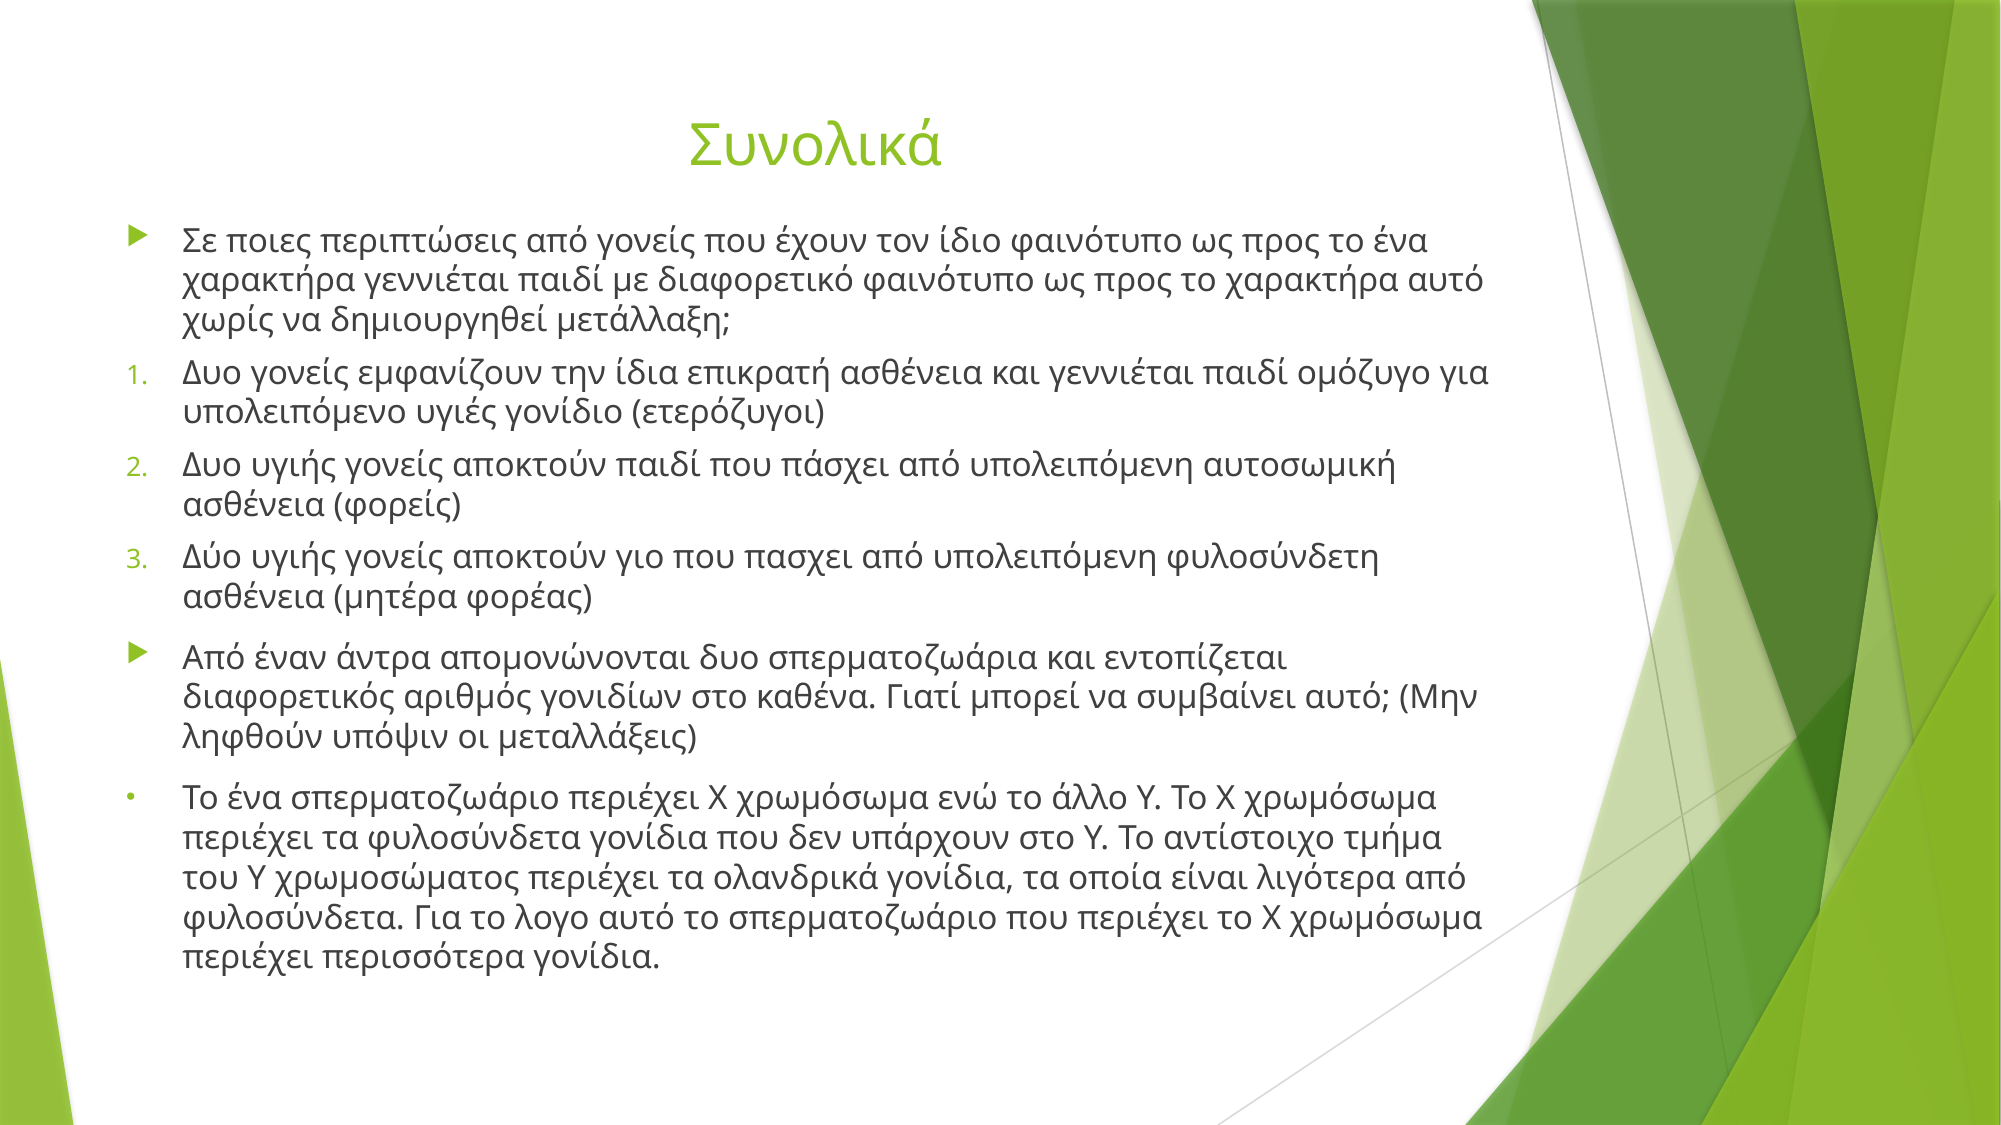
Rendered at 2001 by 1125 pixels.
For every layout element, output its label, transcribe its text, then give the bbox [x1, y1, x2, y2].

title Συνολικά [111, 99, 1522, 211]
list Σε ποιες περιπτώσεις από γονείς που έχουν τον ίδιο φαινότυπο ως προς το ένα χαρακτήρα γεννιέται παιδί με διαφορετικό φαινότυπο ως προς το χαρακτήρα αυτό χωρίς να δημιουργηθεί μετάλλαξη; Δυο γονείς εμφανίζουν την ίδια επικρατή ασθένεια και γεννιέται παιδί ομόζυγο για υπολειπόμενο υγιές γονίδιο (ετερόζυγοι) Δυο υγιής γονείς αποκτούν παιδί που πάσχει από υπολειπόμενη αυτοσωμική ασθένεια (φορείς) Δύο υγιής γονείς αποκτούν γιο που πασχει από υπολειπόμενη φυλοσύνδετη ασθένεια (μητέρα φορέας) Από έναν άντρα απομονώνονται δυο σπερματοζωάρια και εντοπίζεται διαφορετικός αριθμός γονιδίων στο καθένα. Γιατί μπορεί να συμβαίνει αυτό; (Μην ληφθούν υπόψιν οι μεταλλάξεις) Το ένα σπερματοζωάριο περιέχει Χ χρωμόσωμα ενώ το άλλο Υ. Το Χ χρωμόσωμα περιέχει τα φυλοσύνδετα γονίδια που δεν υπάρχουν στο Υ. Το αντίστοιχο τμήμα του Υ χρωμοσώματος περιέχει τα ολανδρικά γονίδια, τα οποία είναι λιγότερα από φυλοσύνδετα. Για το λογο αυτό το σπερματοζωάριο που περιέχει το Χ χρωμόσωμα περιέχει περισσότερα γονίδια. [111, 211, 1522, 991]
